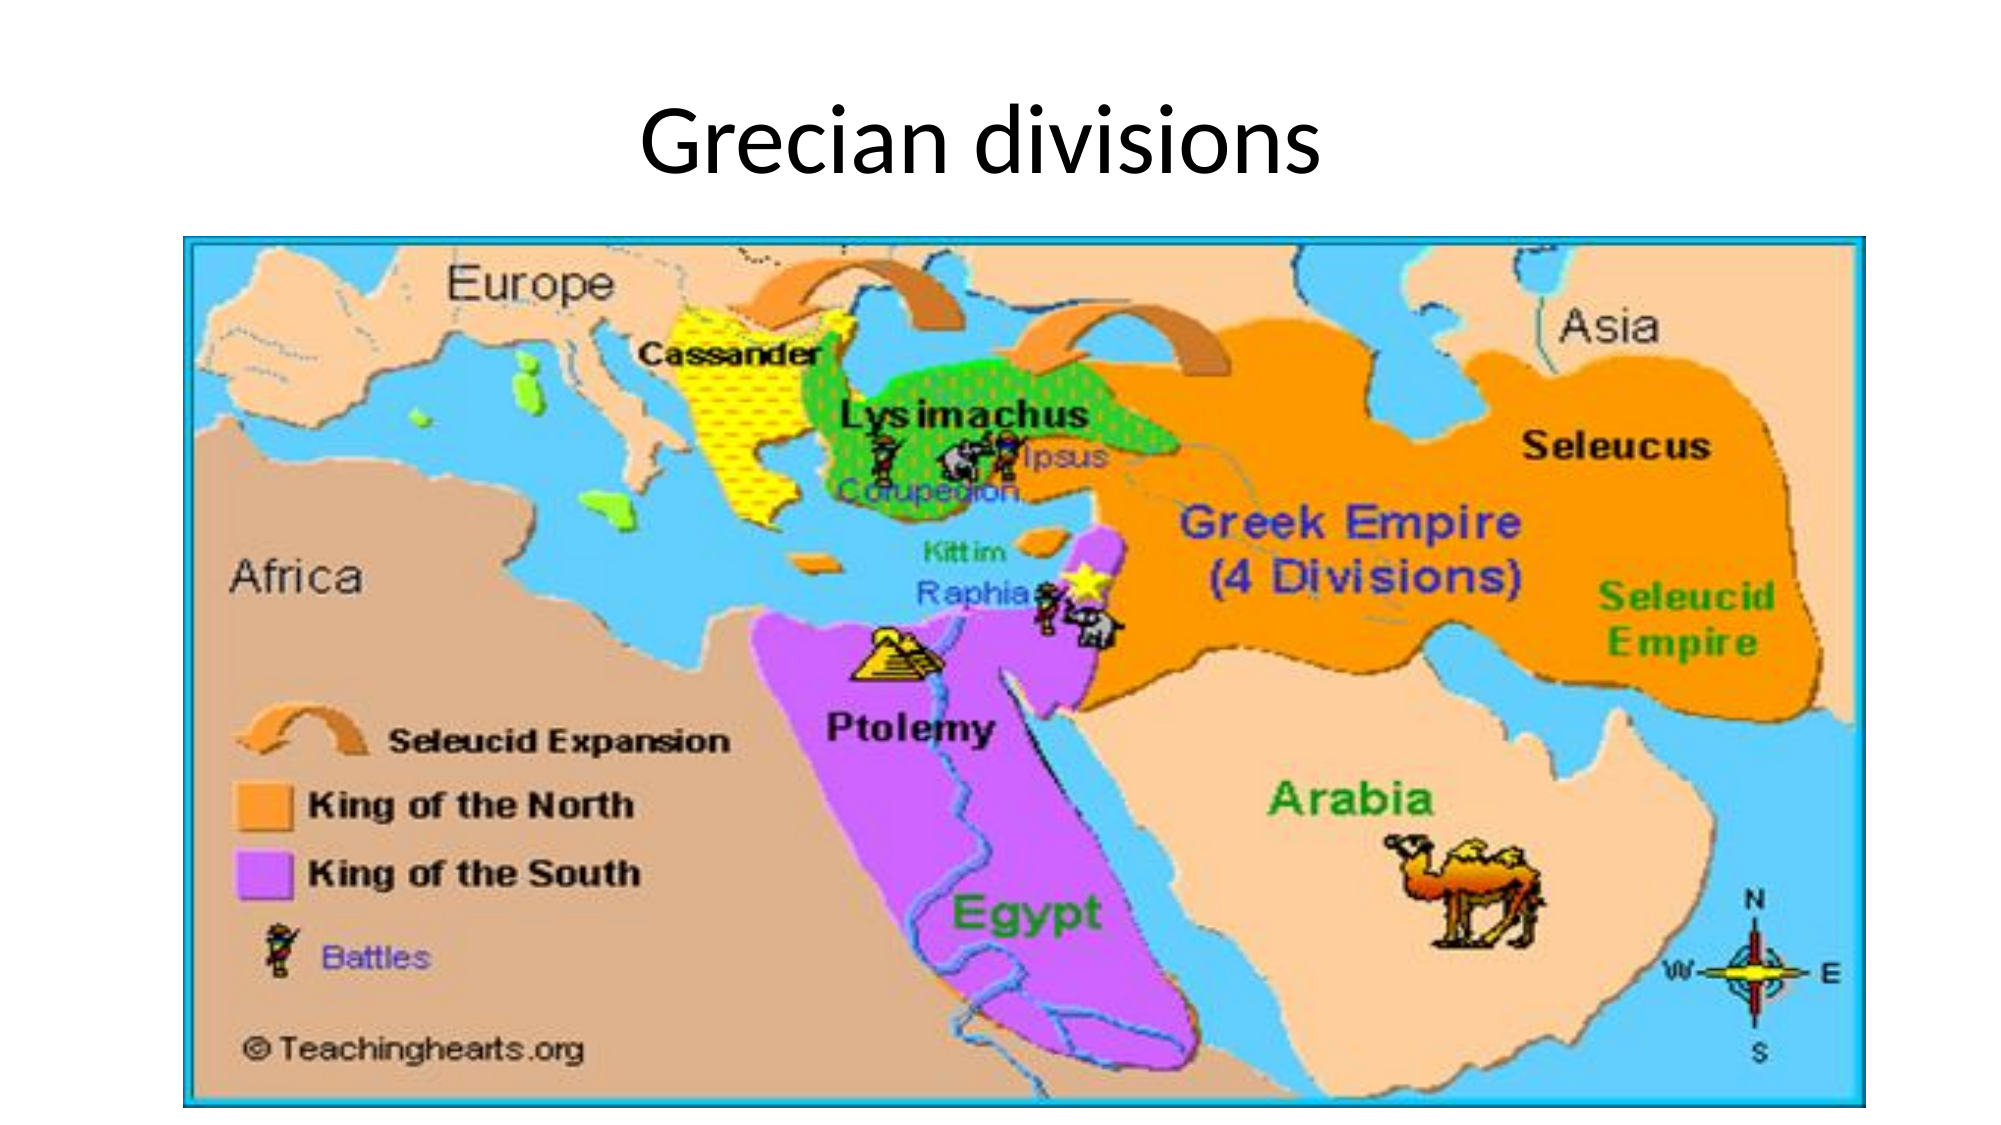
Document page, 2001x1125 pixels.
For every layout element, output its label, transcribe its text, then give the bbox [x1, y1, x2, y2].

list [183, 236, 1866, 1108]
title Grecian divisions [51, 59, 1912, 223]
